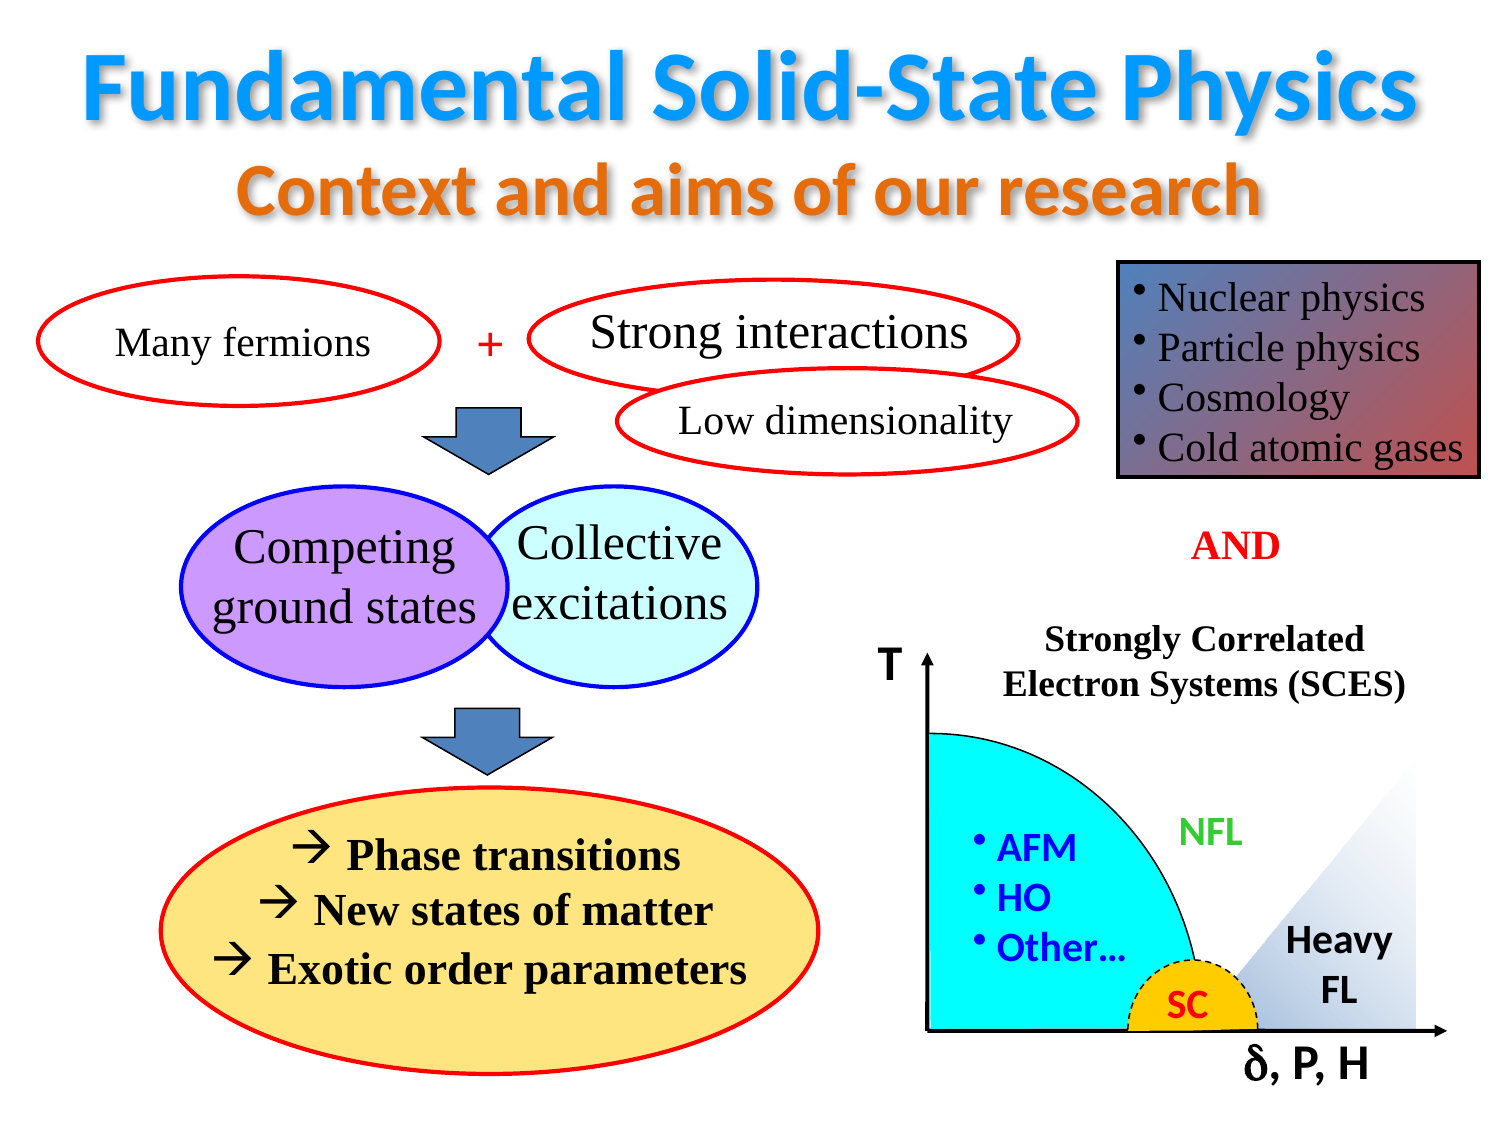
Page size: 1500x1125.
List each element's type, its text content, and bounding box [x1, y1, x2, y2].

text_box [862, 606, 1448, 1098]
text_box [37, 276, 1078, 1075]
text_box Nuclear physics Particle physics Cosmology Cold atomic gases [1117, 262, 1479, 477]
text_box AND [1176, 510, 1297, 575]
text_box Fundamental Solid-State Physics Context and aims of our research [33, 13, 1468, 238]
